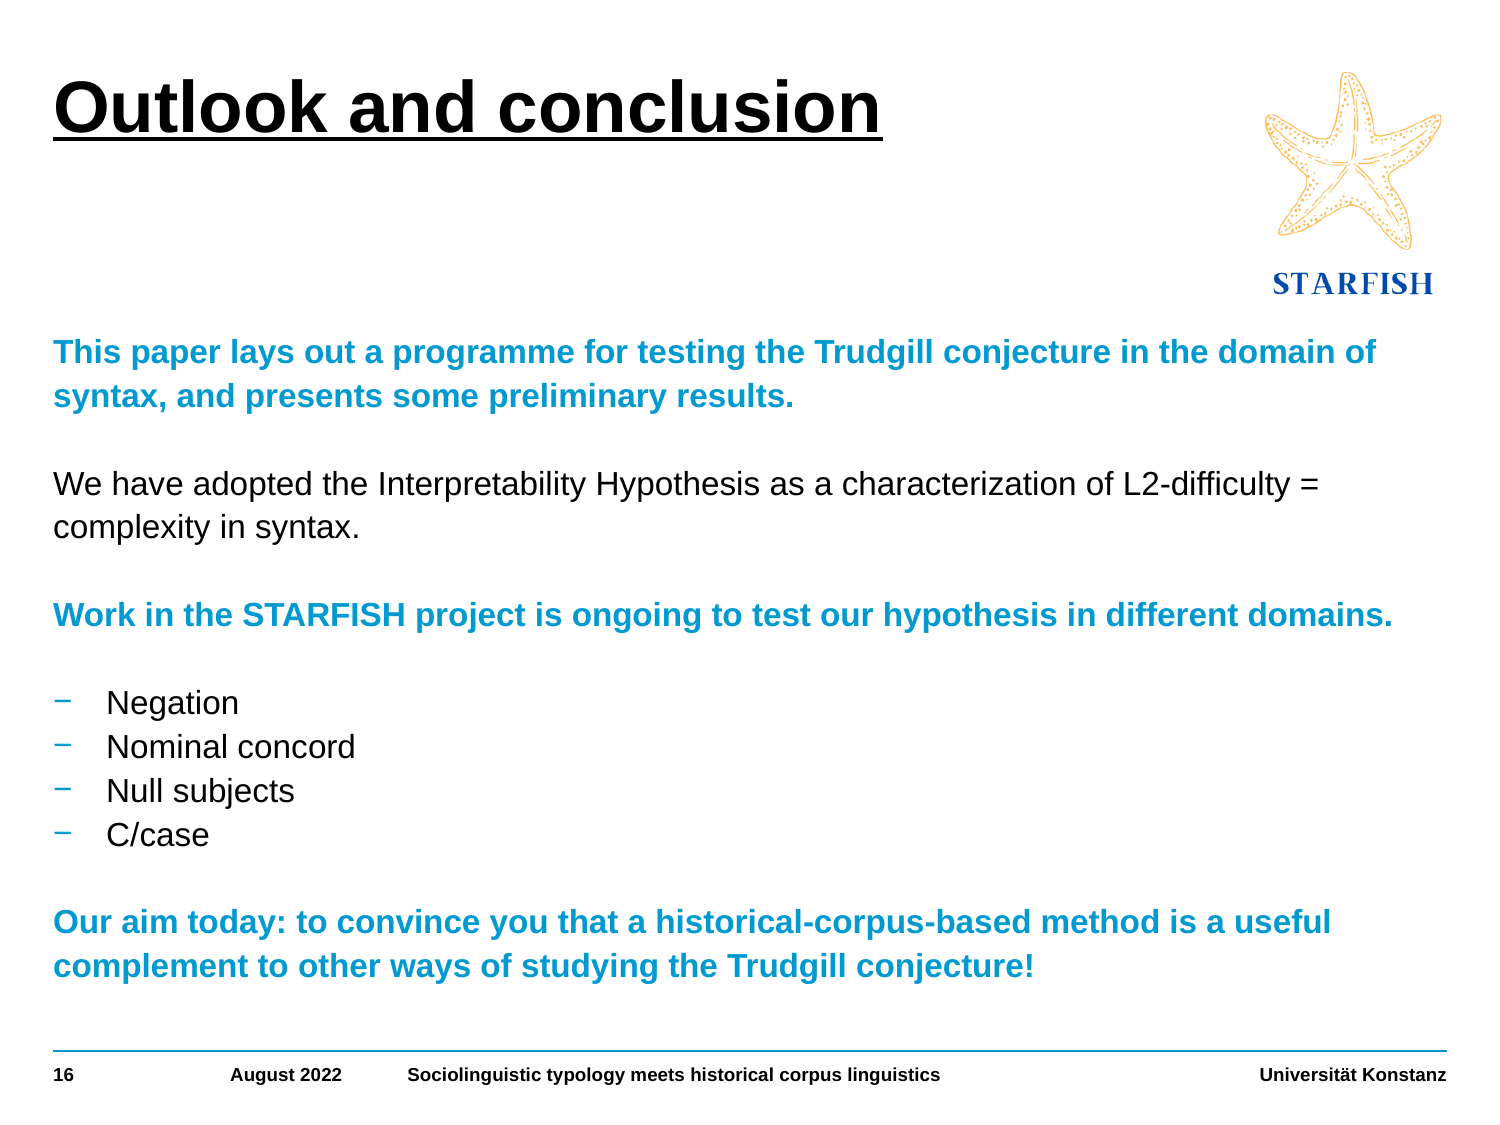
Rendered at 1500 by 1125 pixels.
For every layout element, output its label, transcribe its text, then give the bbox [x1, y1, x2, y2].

slide_number ‹#› [53, 1058, 207, 1094]
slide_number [230, 1058, 384, 1094]
footer Sociolinguistic typology meets historical corpus linguistics [407, 1058, 1105, 1094]
title Outlook and conclusion [53, 66, 1093, 268]
picture [1257, 66, 1447, 303]
list This paper lays out a programme for testing the Trudgill conjecture in the domain of syntax, and presents some preliminary results. We have adopted the Interpretability Hypothesis as a characterization of L2-difficulty = complexity in syntax. Work in the STARFISH project is ongoing to test our hypothesis in different domains. Negation Nominal concord Null subjects C/case Our aim today: to convince you that a historical-corpus-based method is a useful complement to other ways of studying the Trudgill conjecture! [53, 326, 1447, 1000]
